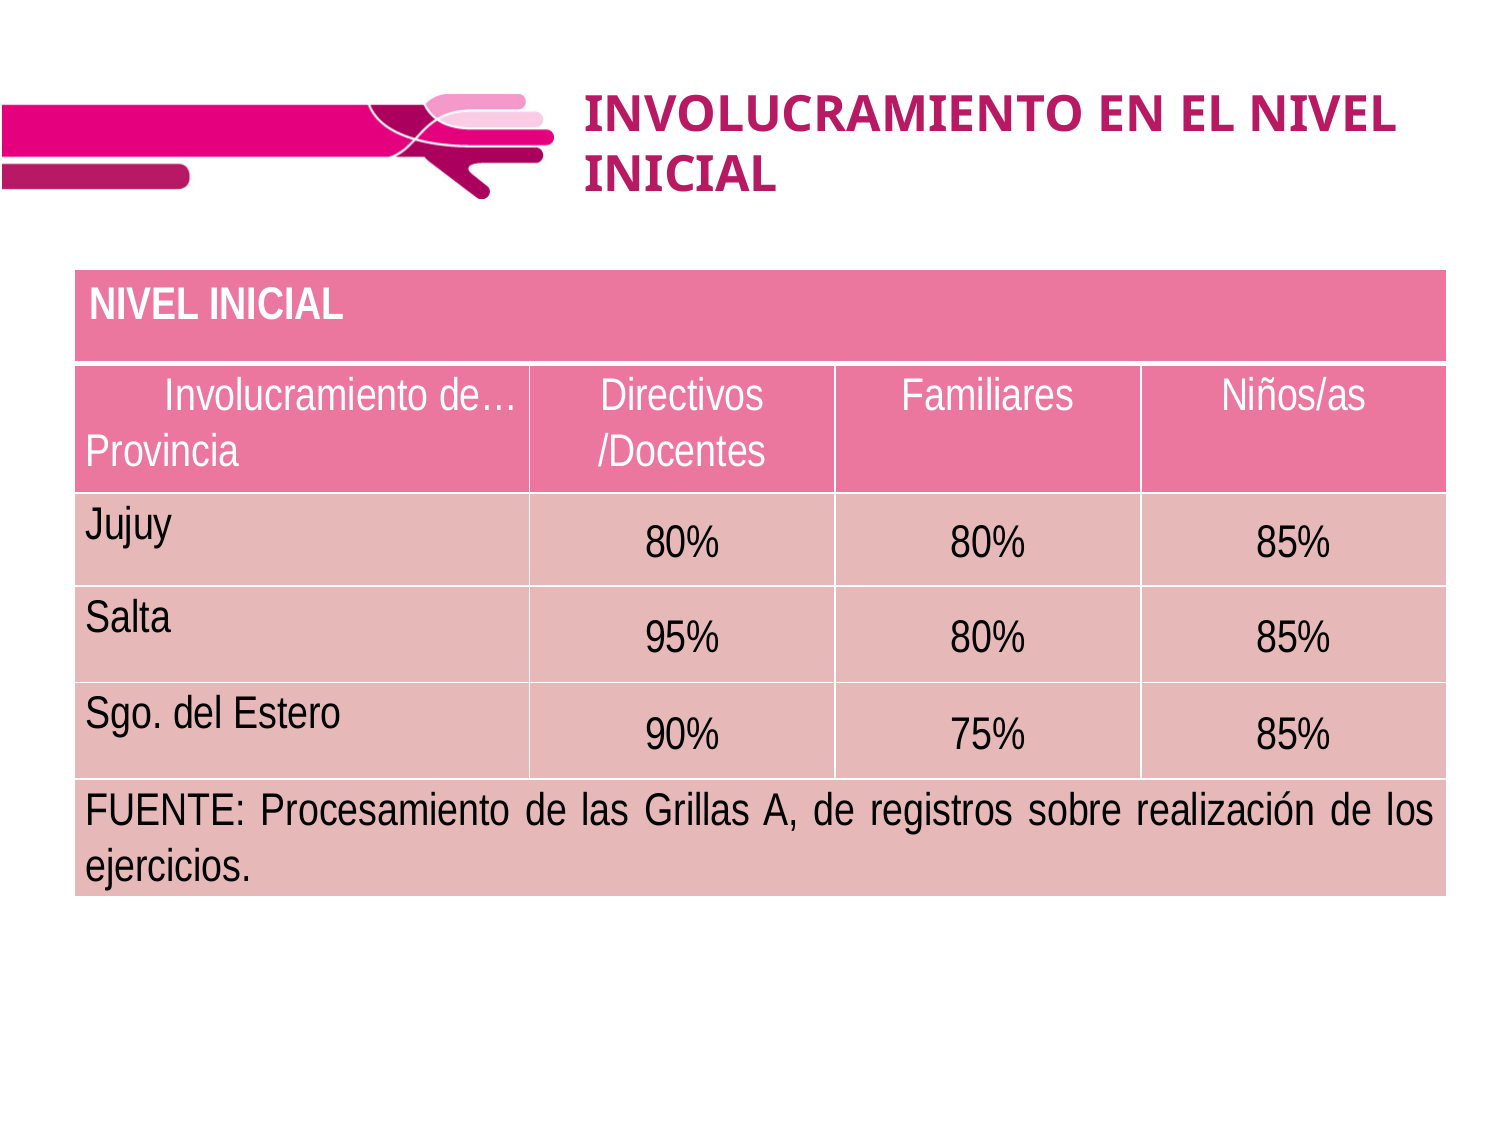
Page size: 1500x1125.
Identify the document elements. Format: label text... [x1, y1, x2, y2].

table_cell Jujuy [75, 494, 529, 585]
title INVOLUCRAMIENTO EN EL NIVEL INICIAL [584, 81, 1483, 223]
table_cell 80% [530, 494, 834, 585]
table_cell 80% [836, 587, 1140, 682]
table_cell Involucramiento de… Provincia [75, 366, 529, 492]
table_cell 85% [1142, 494, 1446, 585]
table_cell Niños/as [1142, 366, 1446, 492]
table_cell Salta [75, 587, 529, 682]
table_cell 85% [1142, 683, 1446, 778]
table_cell 85% [1142, 587, 1446, 682]
table_cell Familiares [836, 366, 1140, 492]
table_cell FUENTE: Procesamiento de las Grillas A, de registros sobre realización de los ejercicios. [75, 780, 1446, 896]
table_cell Directivos /Docentes [530, 366, 834, 492]
text_box [53, 269, 1459, 976]
table_header NIVEL INICIAL [75, 270, 1446, 361]
picture [2, 94, 554, 199]
table_cell 80% [836, 494, 1140, 585]
table_cell Sgo. del Estero [75, 683, 529, 778]
text_box [1, 246, 1483, 964]
table_cell 95% [530, 587, 834, 682]
table_cell 75% [836, 683, 1140, 778]
table_cell 90% [530, 683, 834, 778]
